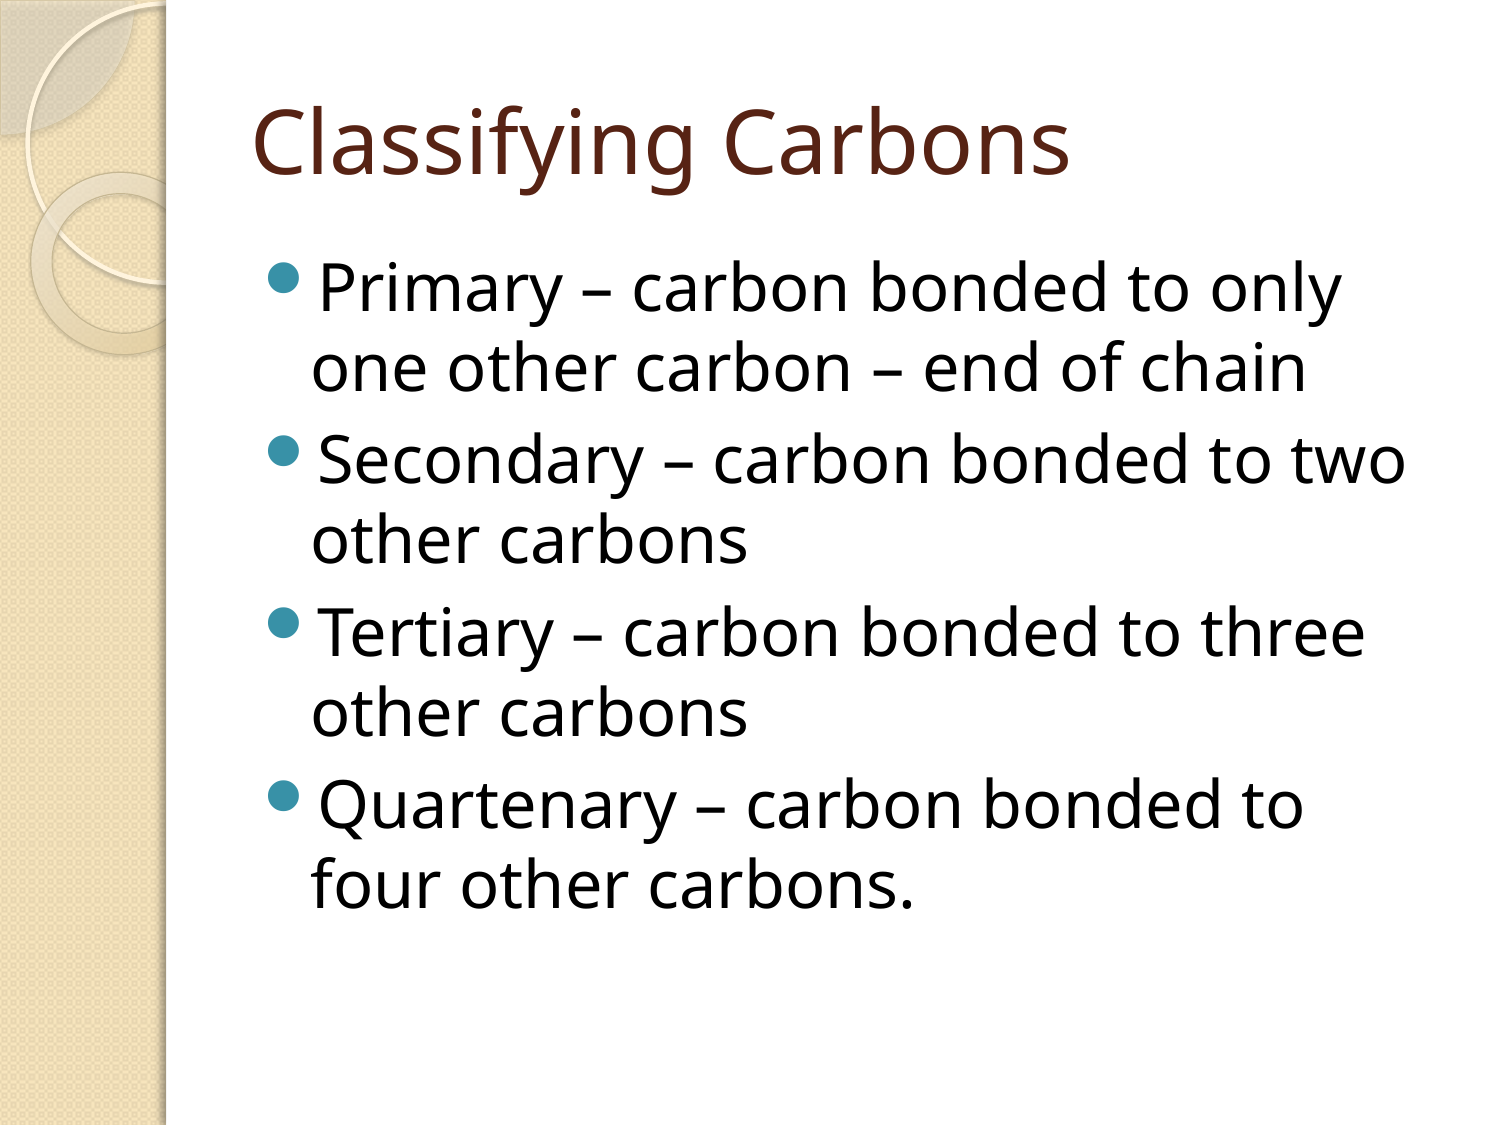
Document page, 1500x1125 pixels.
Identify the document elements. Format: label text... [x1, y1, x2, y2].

list Primary – carbon bonded to only one other carbon – end of chain Secondary – carbon bonded to two other carbons Tertiary – carbon bonded to three other carbons Quartenary – carbon bonded to four other carbons. [235, 237, 1466, 1025]
title Classifying Carbons [235, 45, 1466, 233]
